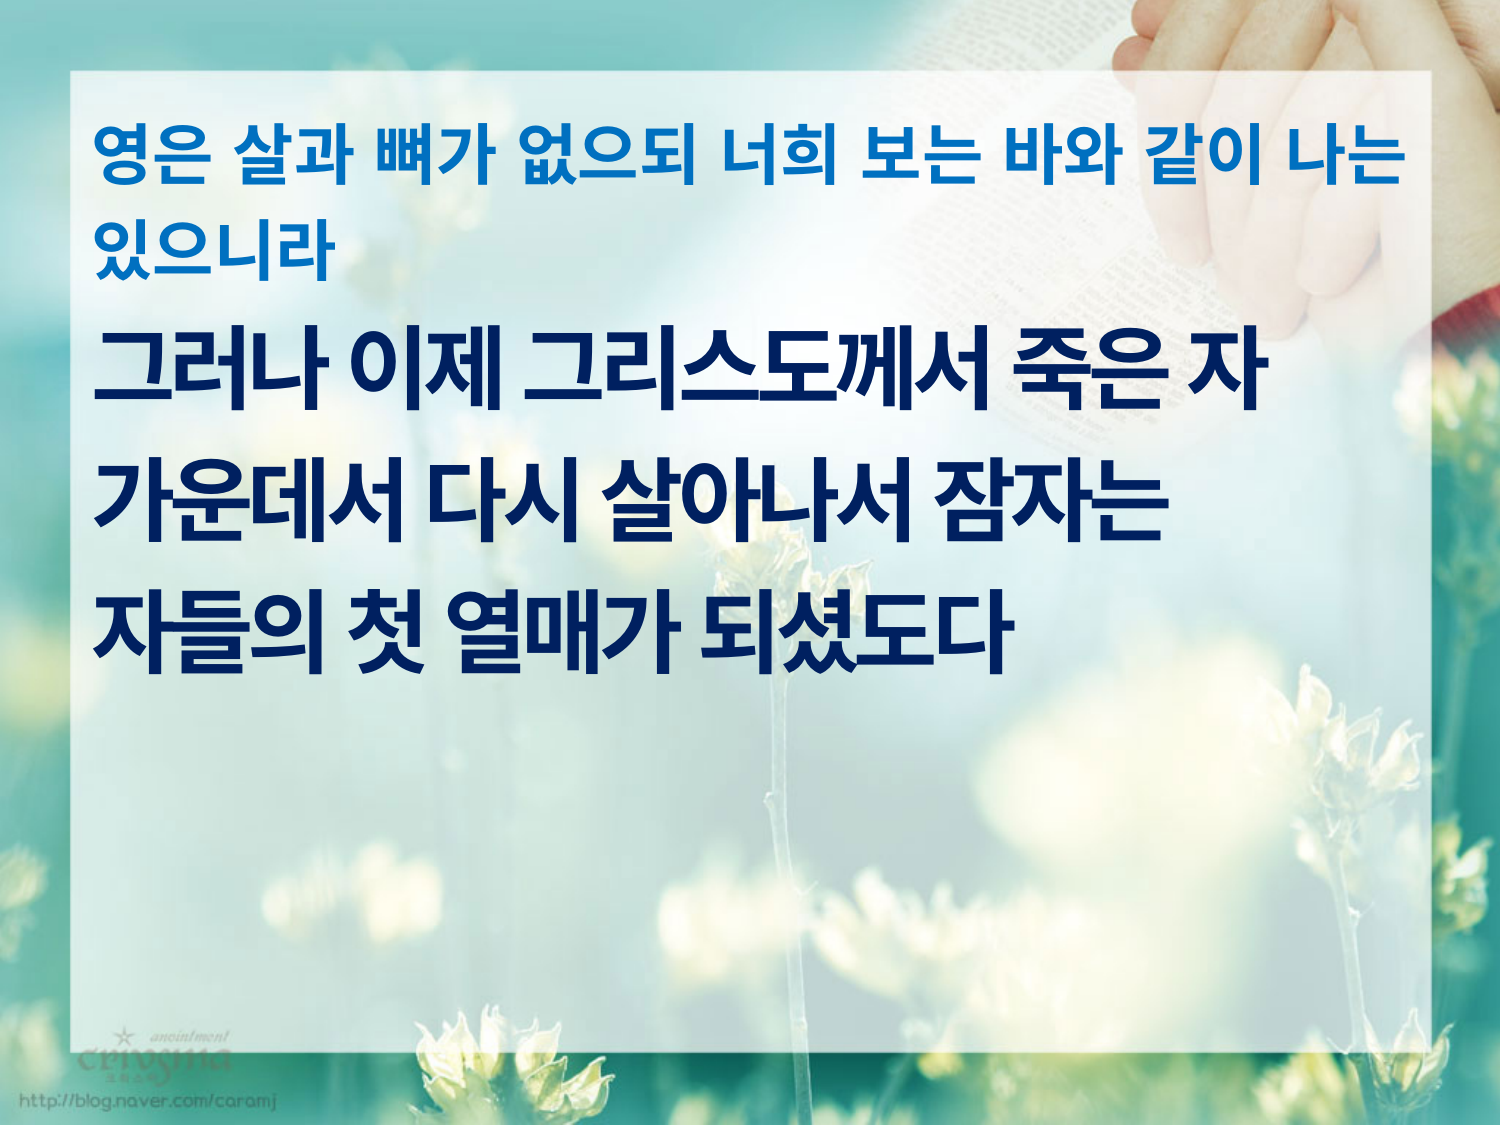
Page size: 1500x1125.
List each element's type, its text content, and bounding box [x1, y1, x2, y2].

picture [0, 0, 1500, 1125]
text_box 영은 살과 뼈가 없으되 너희 보는 바와 같이 나는 있으니라 그러나 이제 그리스도께서 죽은 자 가운데서 다시 살아나서 잠자는 자들의 첫 열매가 되셨도다 [76, 89, 1436, 693]
